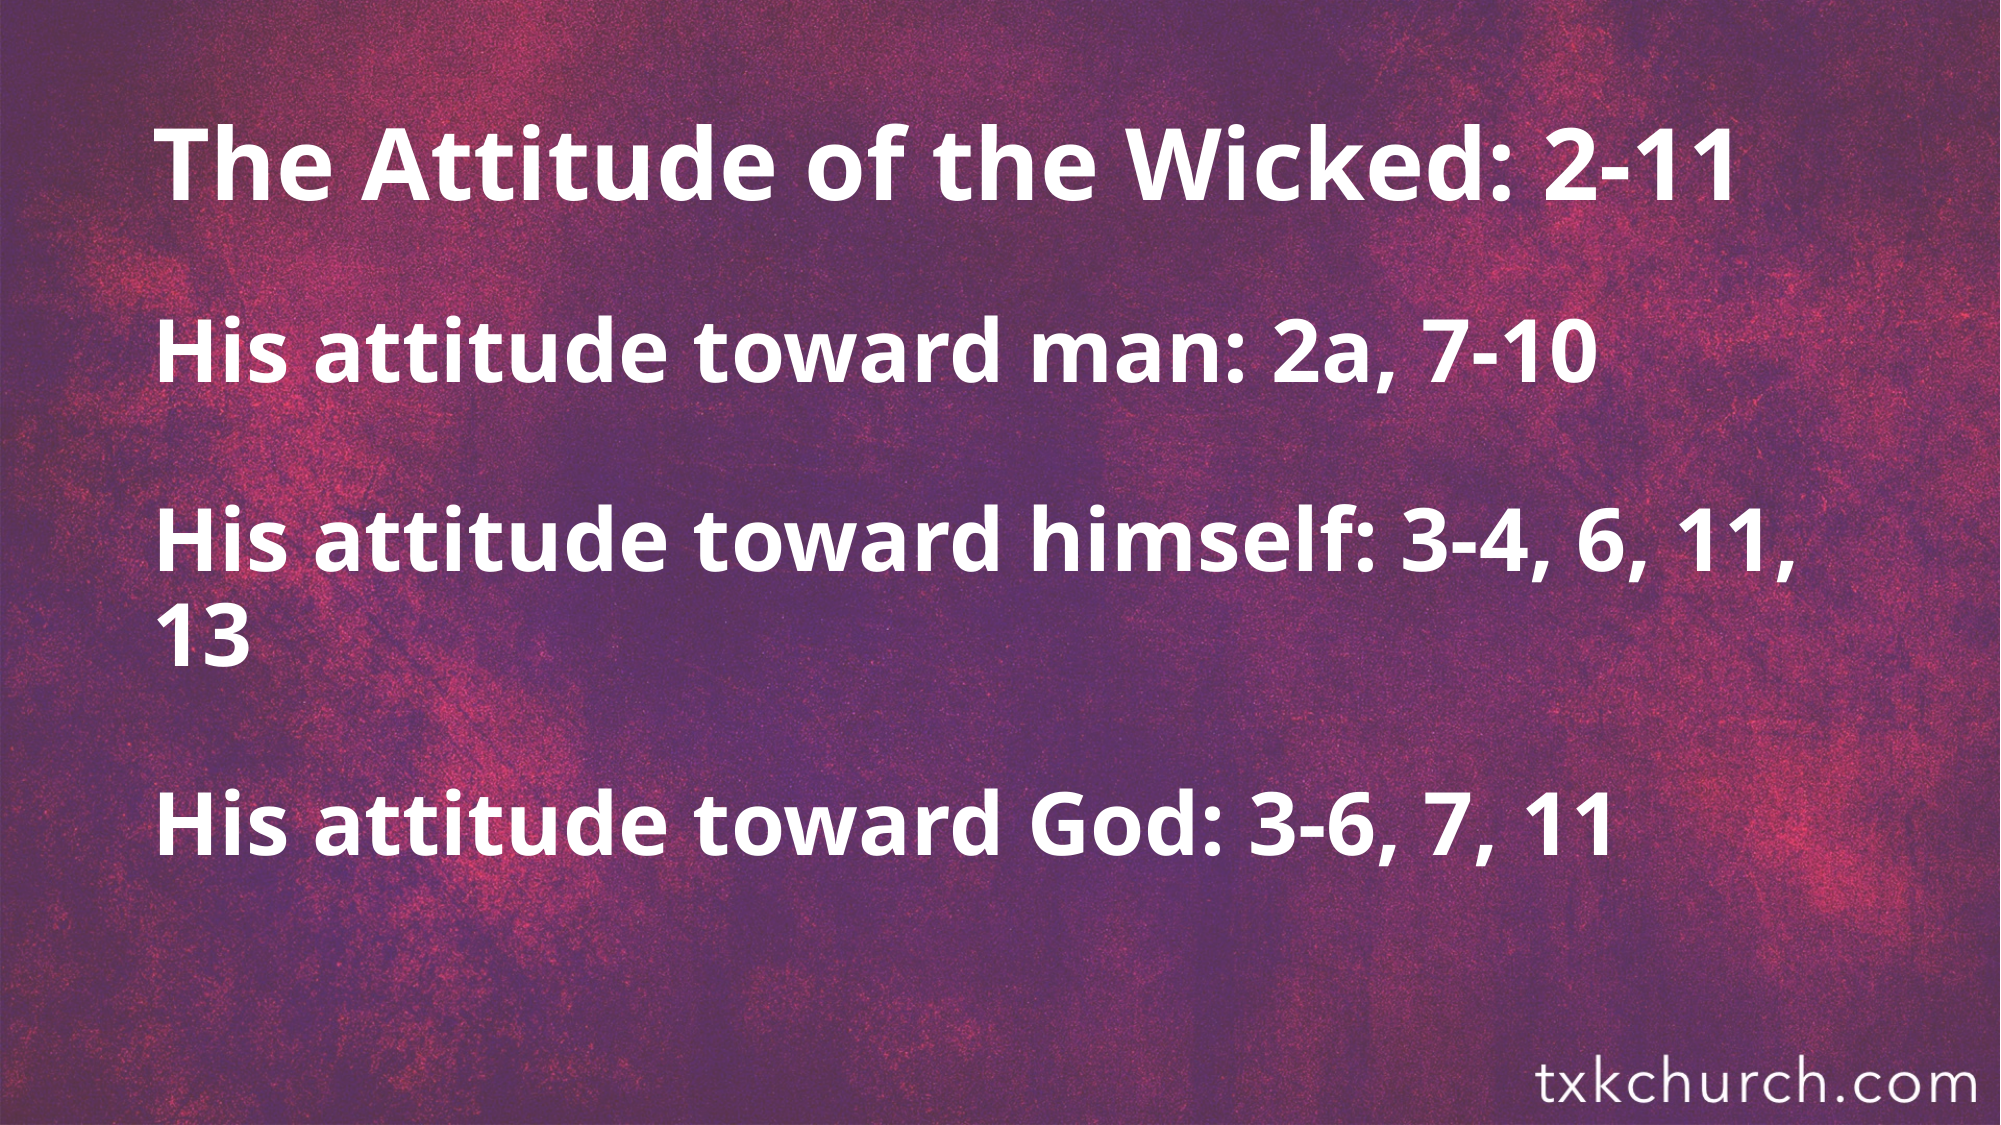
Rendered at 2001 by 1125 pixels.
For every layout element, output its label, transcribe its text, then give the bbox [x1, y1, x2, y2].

list His attitude toward man: 2a, 7-10 His attitude toward himself: 3-4, 6, 11, 13 His attitude toward God: 3-6, 7, 11 [137, 299, 1863, 1014]
title The Attitude of the Wicked: 2-11 [137, 59, 1863, 278]
